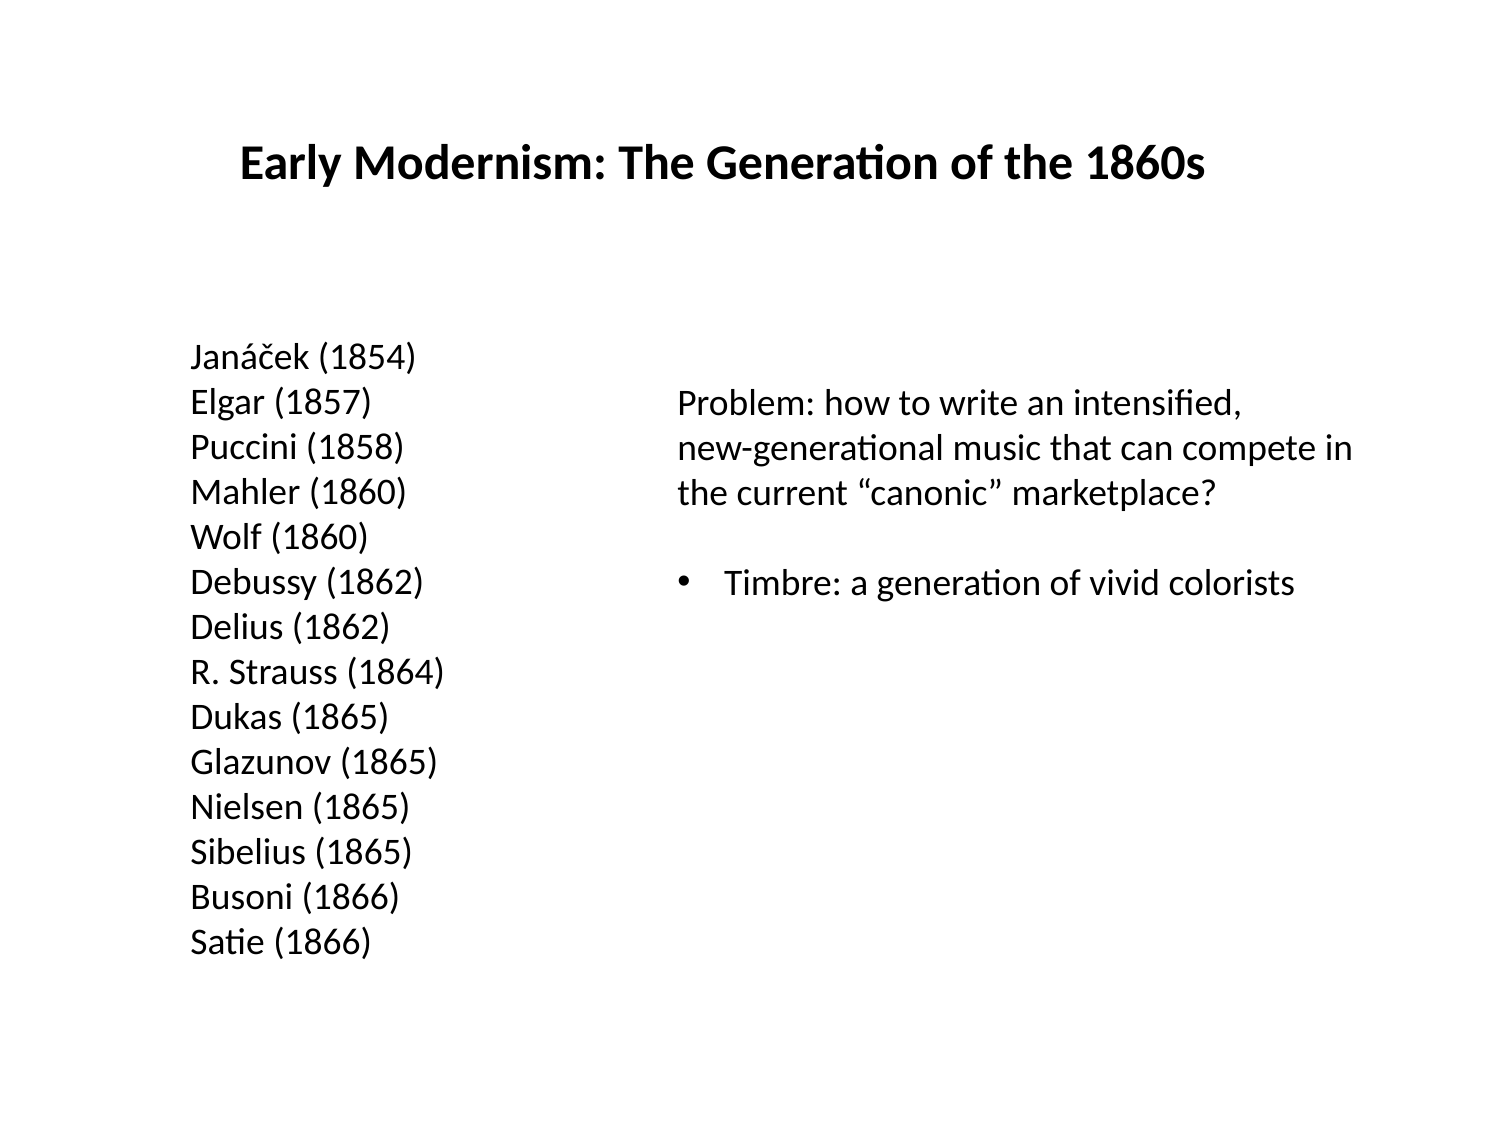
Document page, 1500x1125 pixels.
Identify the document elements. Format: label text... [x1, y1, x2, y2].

text_box Janáček (1854) Elgar (1857) Puccini (1858) Mahler (1860) Wolf (1860) Debussy (1862) Delius (1862) R. Strauss (1864) Dukas (1865) Glazunov (1865) Nielsen (1865) Sibelius (1865) Busoni (1866) Satie (1866) [175, 324, 546, 970]
text_box Early Modernism: The Generation of the 1860s [225, 122, 1238, 198]
text_box Problem: how to write an intensified, new-generational music that can compete in the current “canonic” marketplace? Timbre: a generation of vivid colorists [662, 370, 1388, 656]
